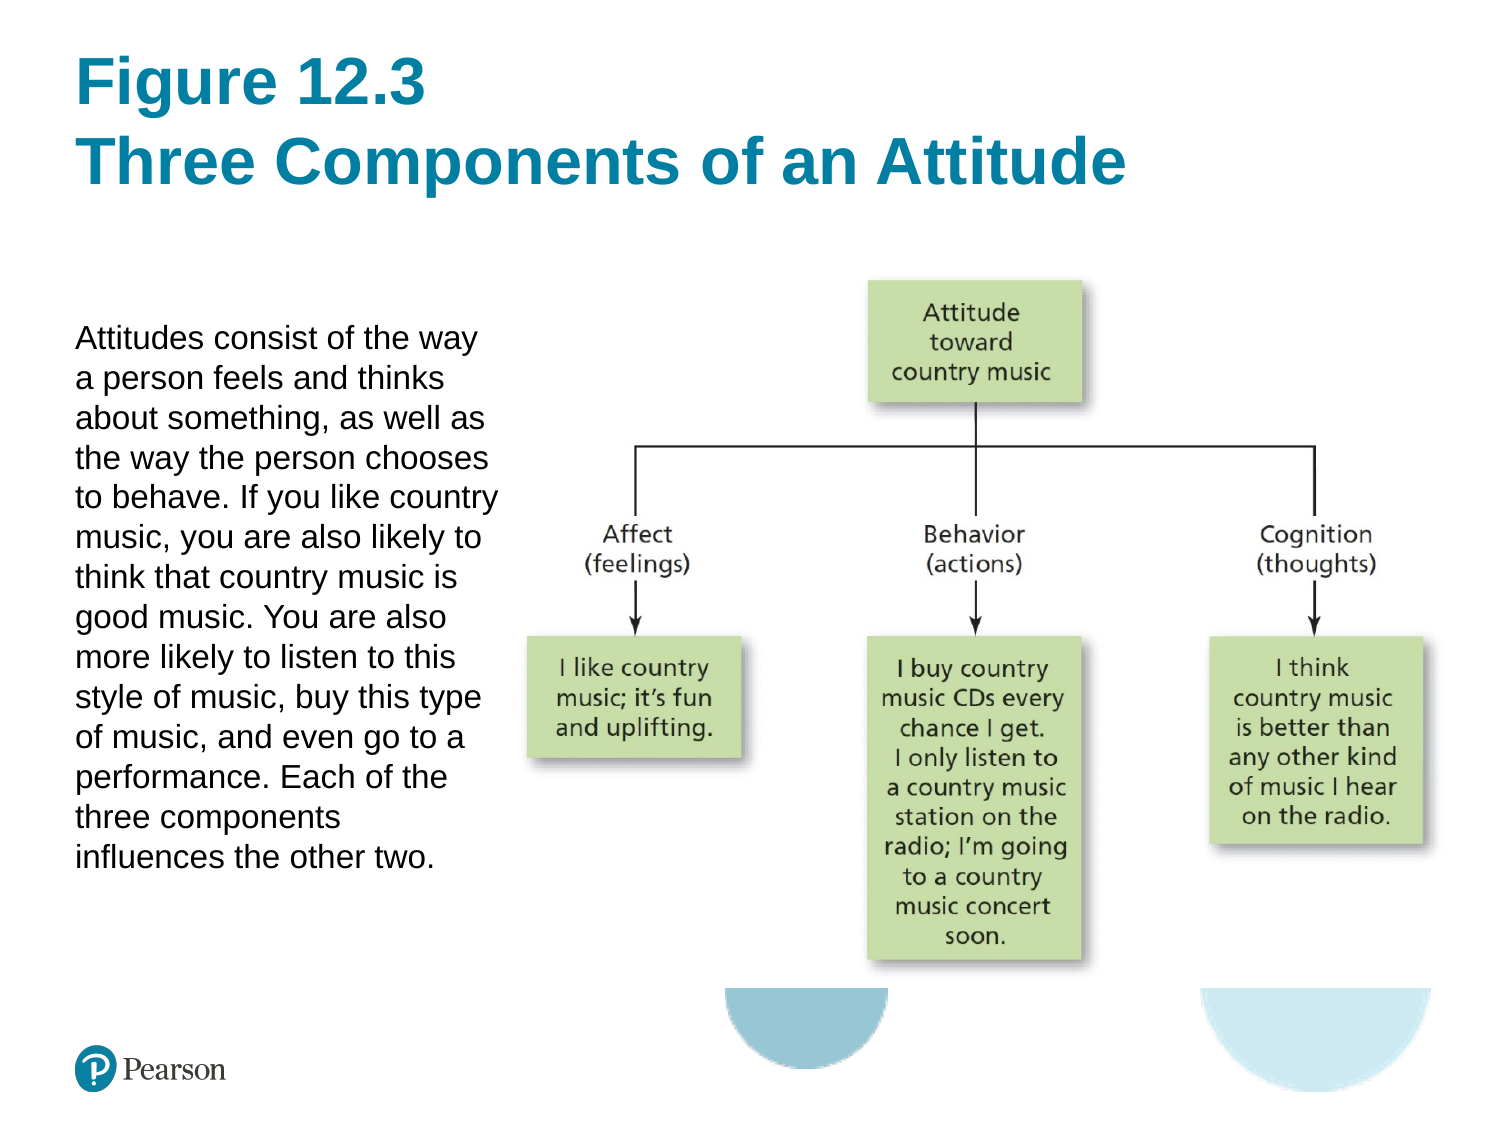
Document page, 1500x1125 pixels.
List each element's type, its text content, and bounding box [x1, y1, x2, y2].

picture [83, 1054, 109, 1079]
picture [75, 1078, 86, 1092]
picture [499, 255, 1451, 1092]
picture [75, 1045, 90, 1061]
list Attitudes consist of the way a person feels and thinks about something, as well as the way the person chooses to behave. If you like country music, you are also likely to think that country music is good music. You are also more likely to listen to this style of music, buy this type of music, and even go to a performance. Each of the three components influences the other two. [75, 212, 500, 875]
title Figure 12.3 Three Components of an Attitude [75, 37, 1425, 213]
picture [101, 1045, 226, 1092]
